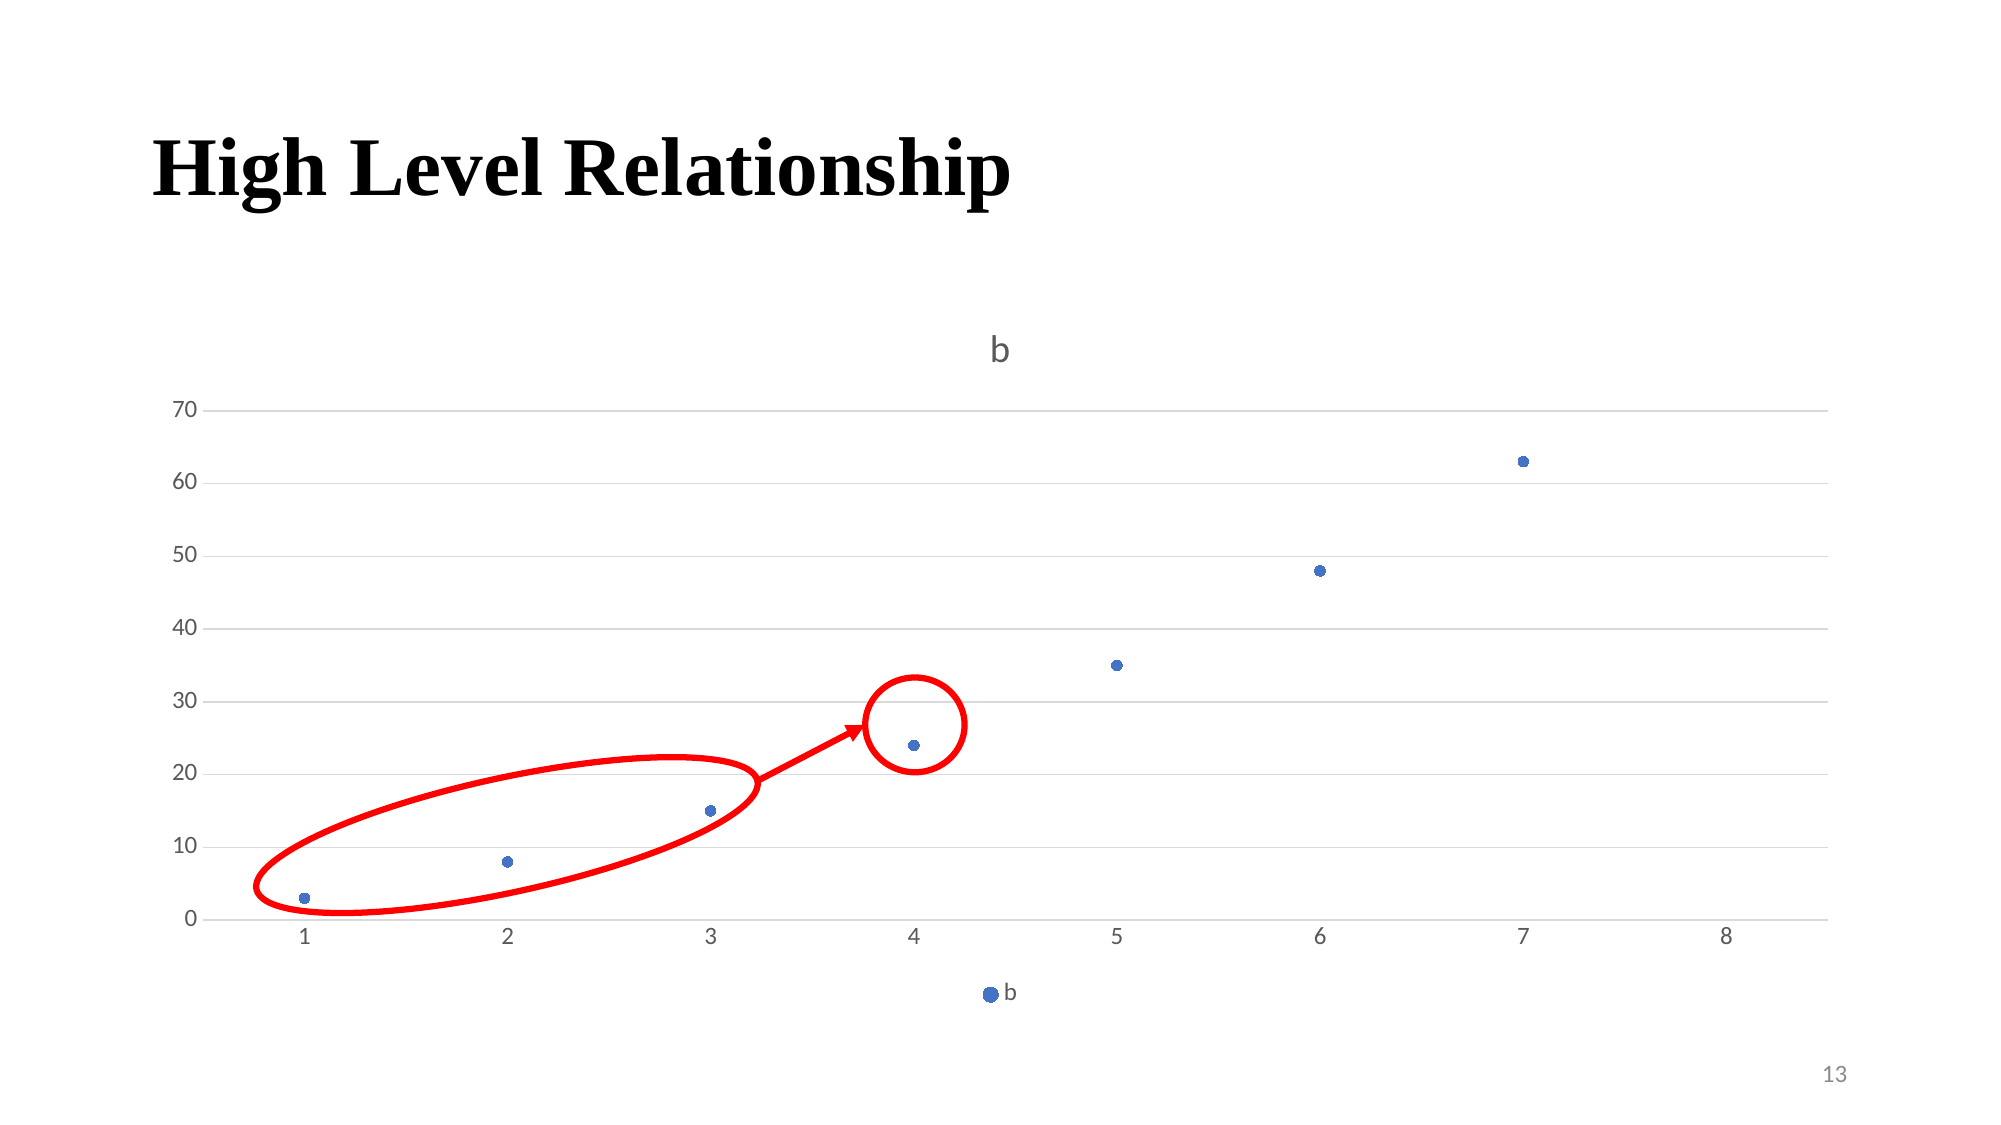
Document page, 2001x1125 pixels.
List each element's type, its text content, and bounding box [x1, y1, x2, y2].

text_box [757, 724, 866, 781]
slide_number 13 [1412, 1042, 1863, 1103]
chart [137, 299, 1863, 1014]
title High Level Relationship [137, 59, 1863, 278]
